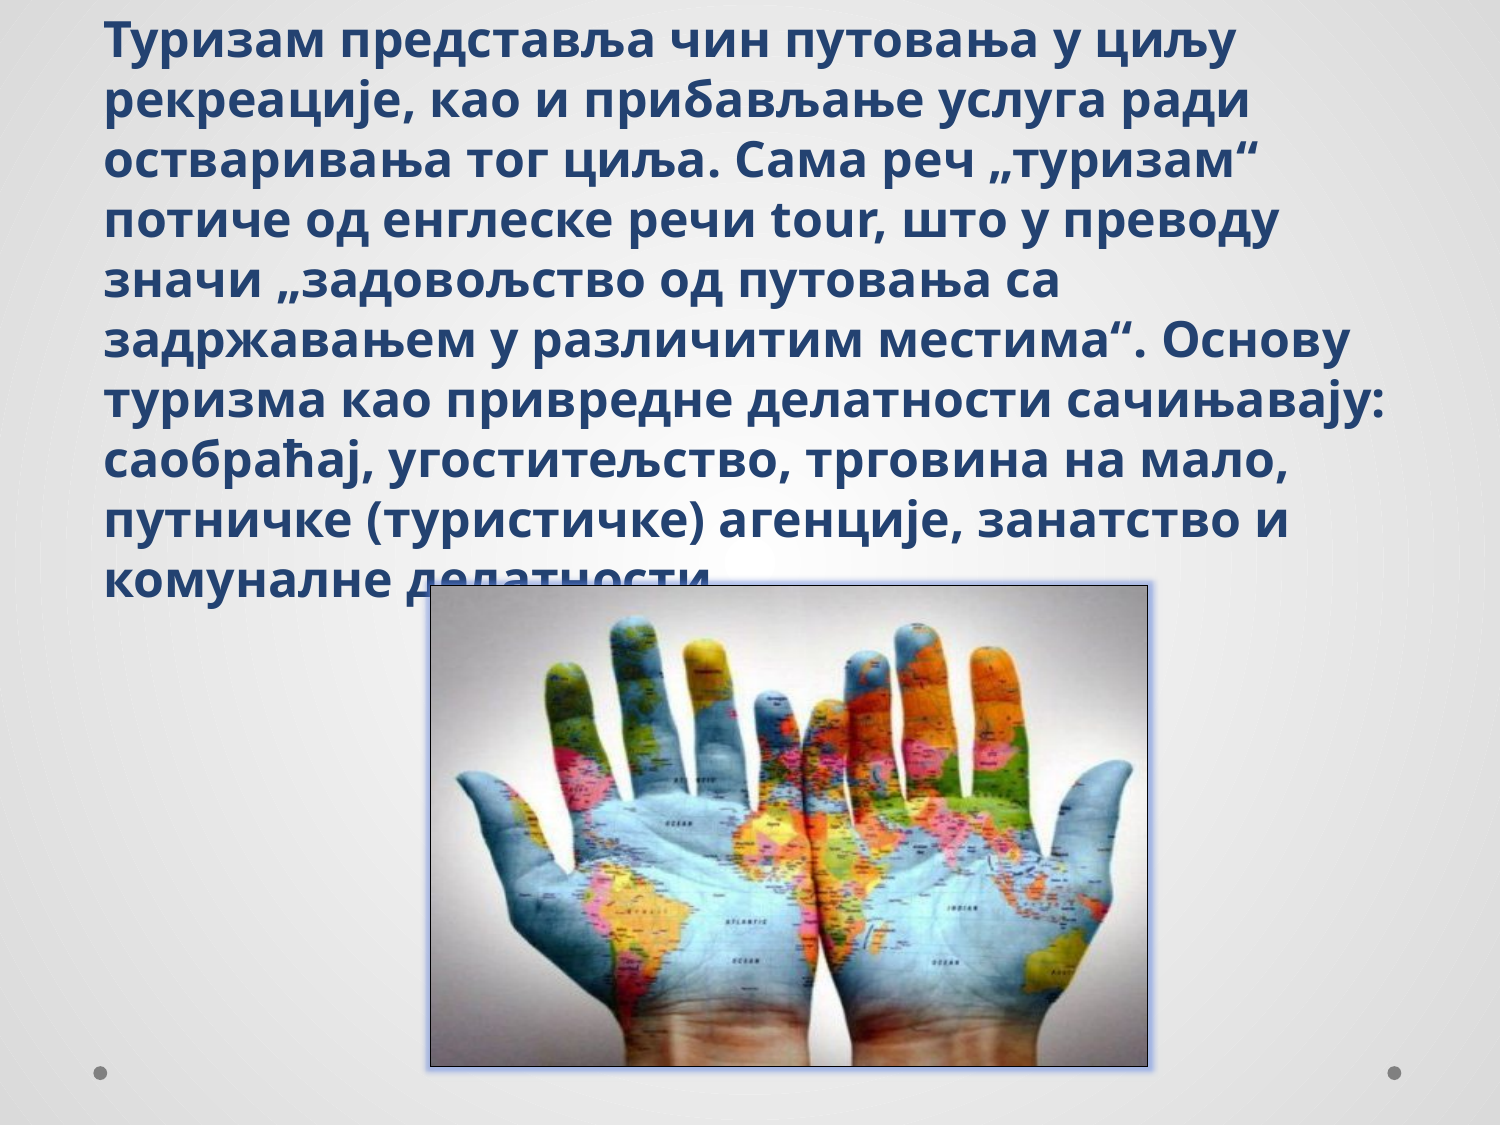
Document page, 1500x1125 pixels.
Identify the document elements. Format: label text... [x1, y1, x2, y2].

picture [430, 585, 1147, 1066]
list Туризам представља чин путовања у циљу рекреације, као и прибављање услуга ради остваривања тог циља. Сама реч „туризам“ потиче од енглеске речи tour, што у преводу значи „задовољство од путовања са задржавањем у различитим местима“. Основу туризма као привредне делатности сачињавају: саобраћај, угоститељство, трговина на мало, путничке (туристичке) агенције, занатство и комуналне делатности. [88, 0, 1439, 575]
